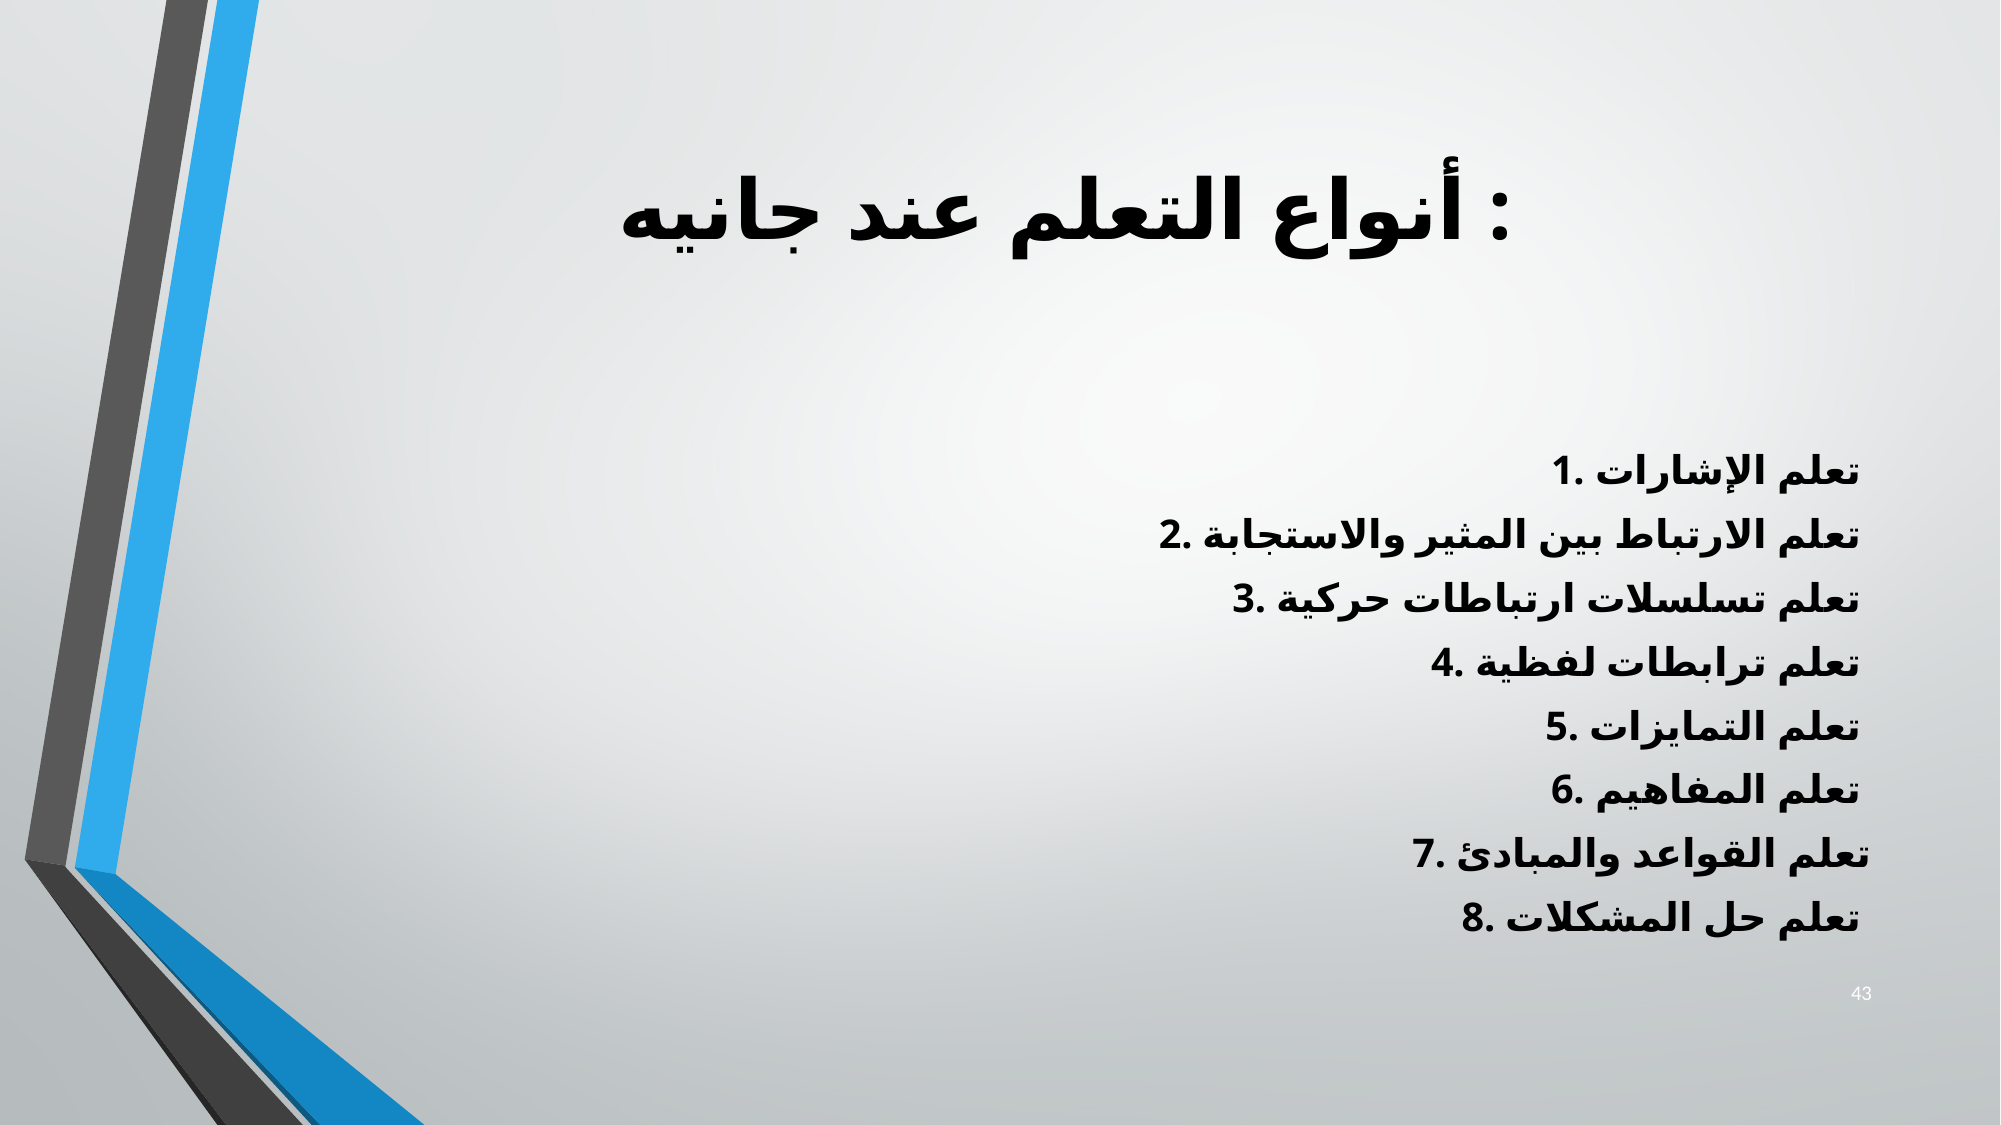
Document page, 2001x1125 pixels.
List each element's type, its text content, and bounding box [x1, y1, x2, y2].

title أنواع التعلم عند جانيه : [243, 112, 1887, 400]
list 1. تعلم الإشارات 2. تعلم الارتباط بين المثير والاستجابة 3. تعلم تسلسلات ارتباطات حركية 4. تعلم ترابطات لفظية 5. تعلم التمايزات 6. تعلم المفاهيم 7. تعلم القواعد والمبادئ 8. تعلم حل المشكلات [243, 437, 1887, 950]
slide_number 43 [1796, 962, 1887, 1023]
